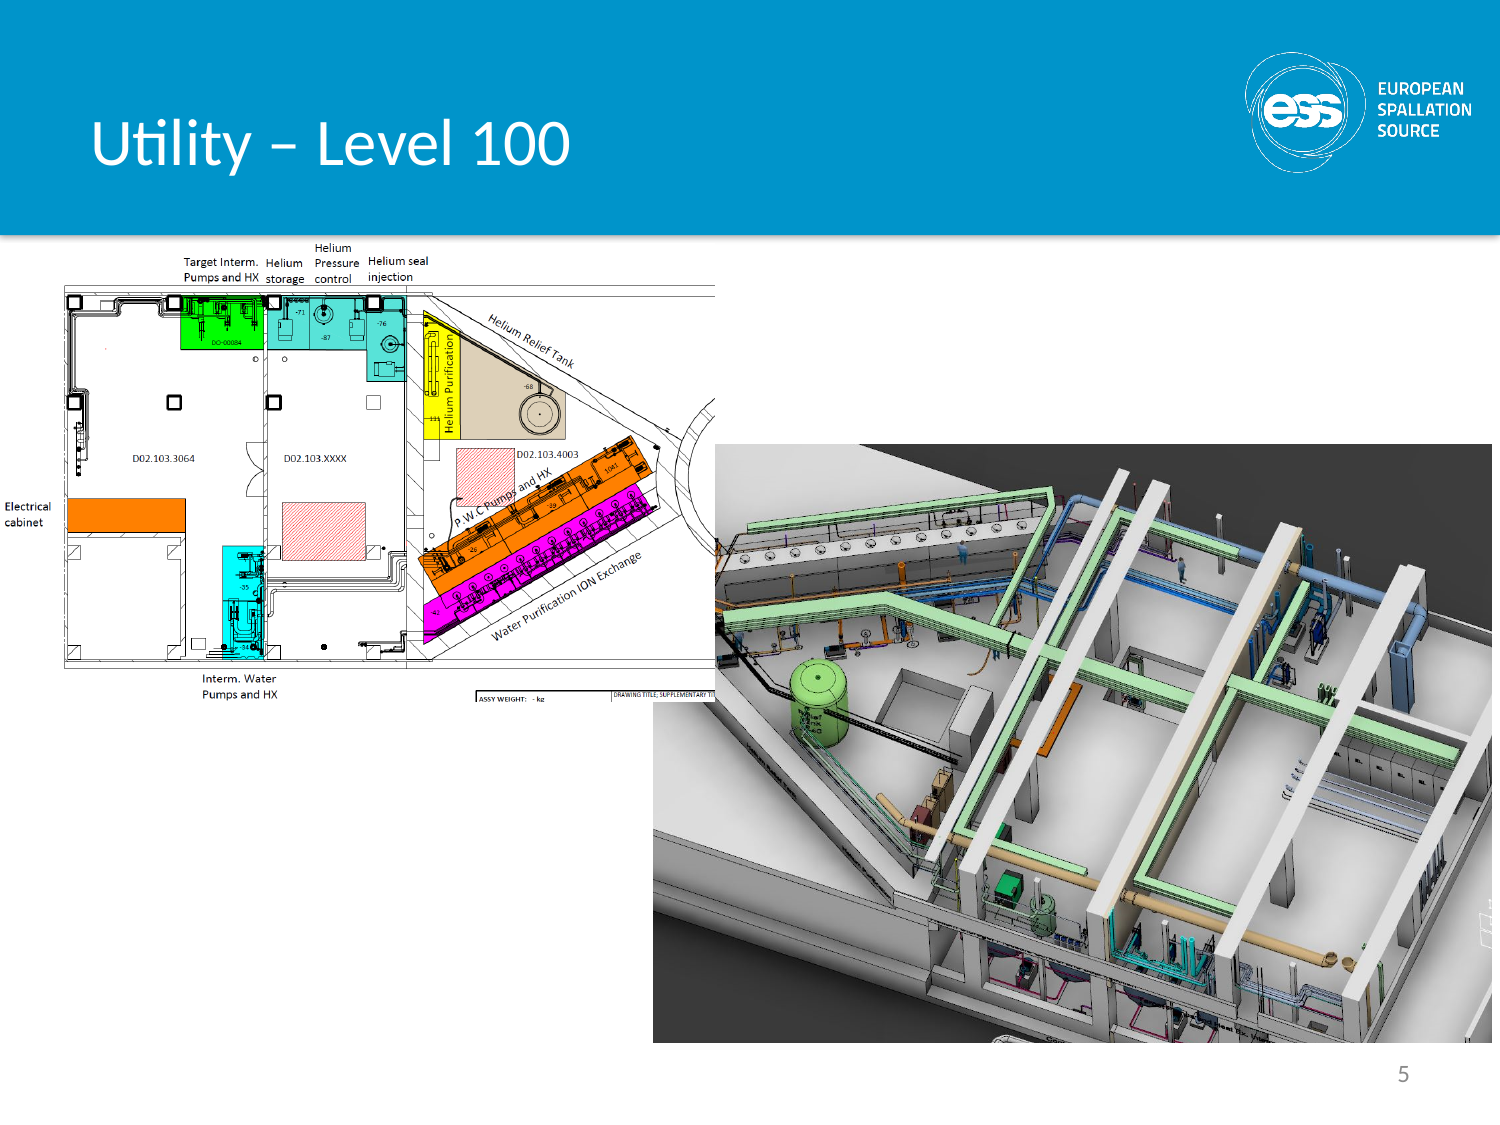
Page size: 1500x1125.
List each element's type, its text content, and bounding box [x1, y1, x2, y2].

picture [1454, 83, 1458, 94]
picture [1264, 94, 1342, 127]
picture [1436, 104, 1444, 115]
picture [1422, 125, 1428, 134]
picture [0, 243, 1492, 1043]
slide_number 5 [1074, 1051, 1425, 1103]
picture [1400, 83, 1407, 94]
title Utility – Level 100 [75, 45, 1247, 233]
picture [1389, 104, 1393, 115]
picture [1418, 104, 1423, 115]
picture [1423, 83, 1430, 94]
picture [1379, 83, 1385, 94]
picture [1443, 86, 1450, 93]
picture [1409, 104, 1415, 115]
picture [1432, 125, 1438, 136]
picture [1398, 109, 1406, 115]
